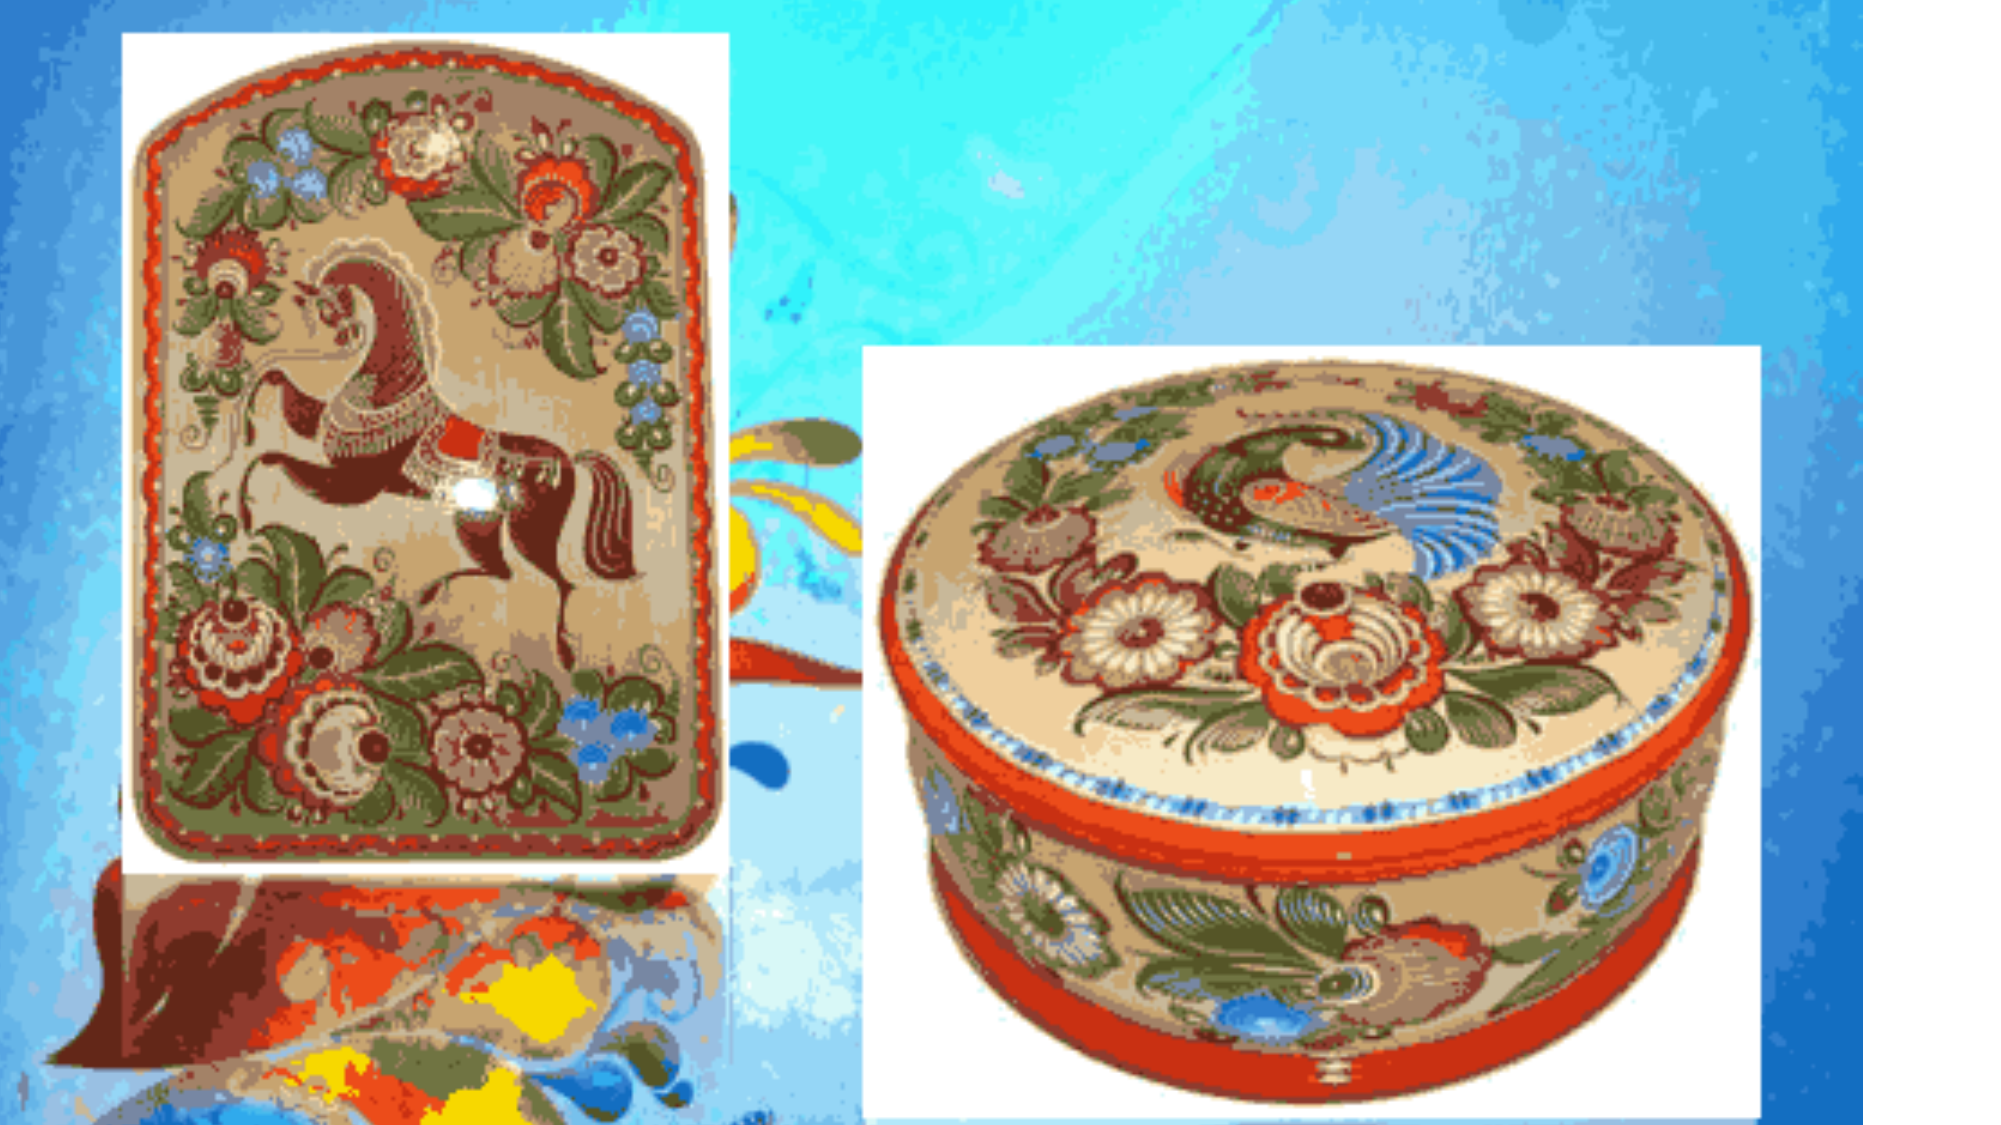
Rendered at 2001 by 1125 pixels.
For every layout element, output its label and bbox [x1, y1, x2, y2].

list [0, 0, 1863, 1125]
